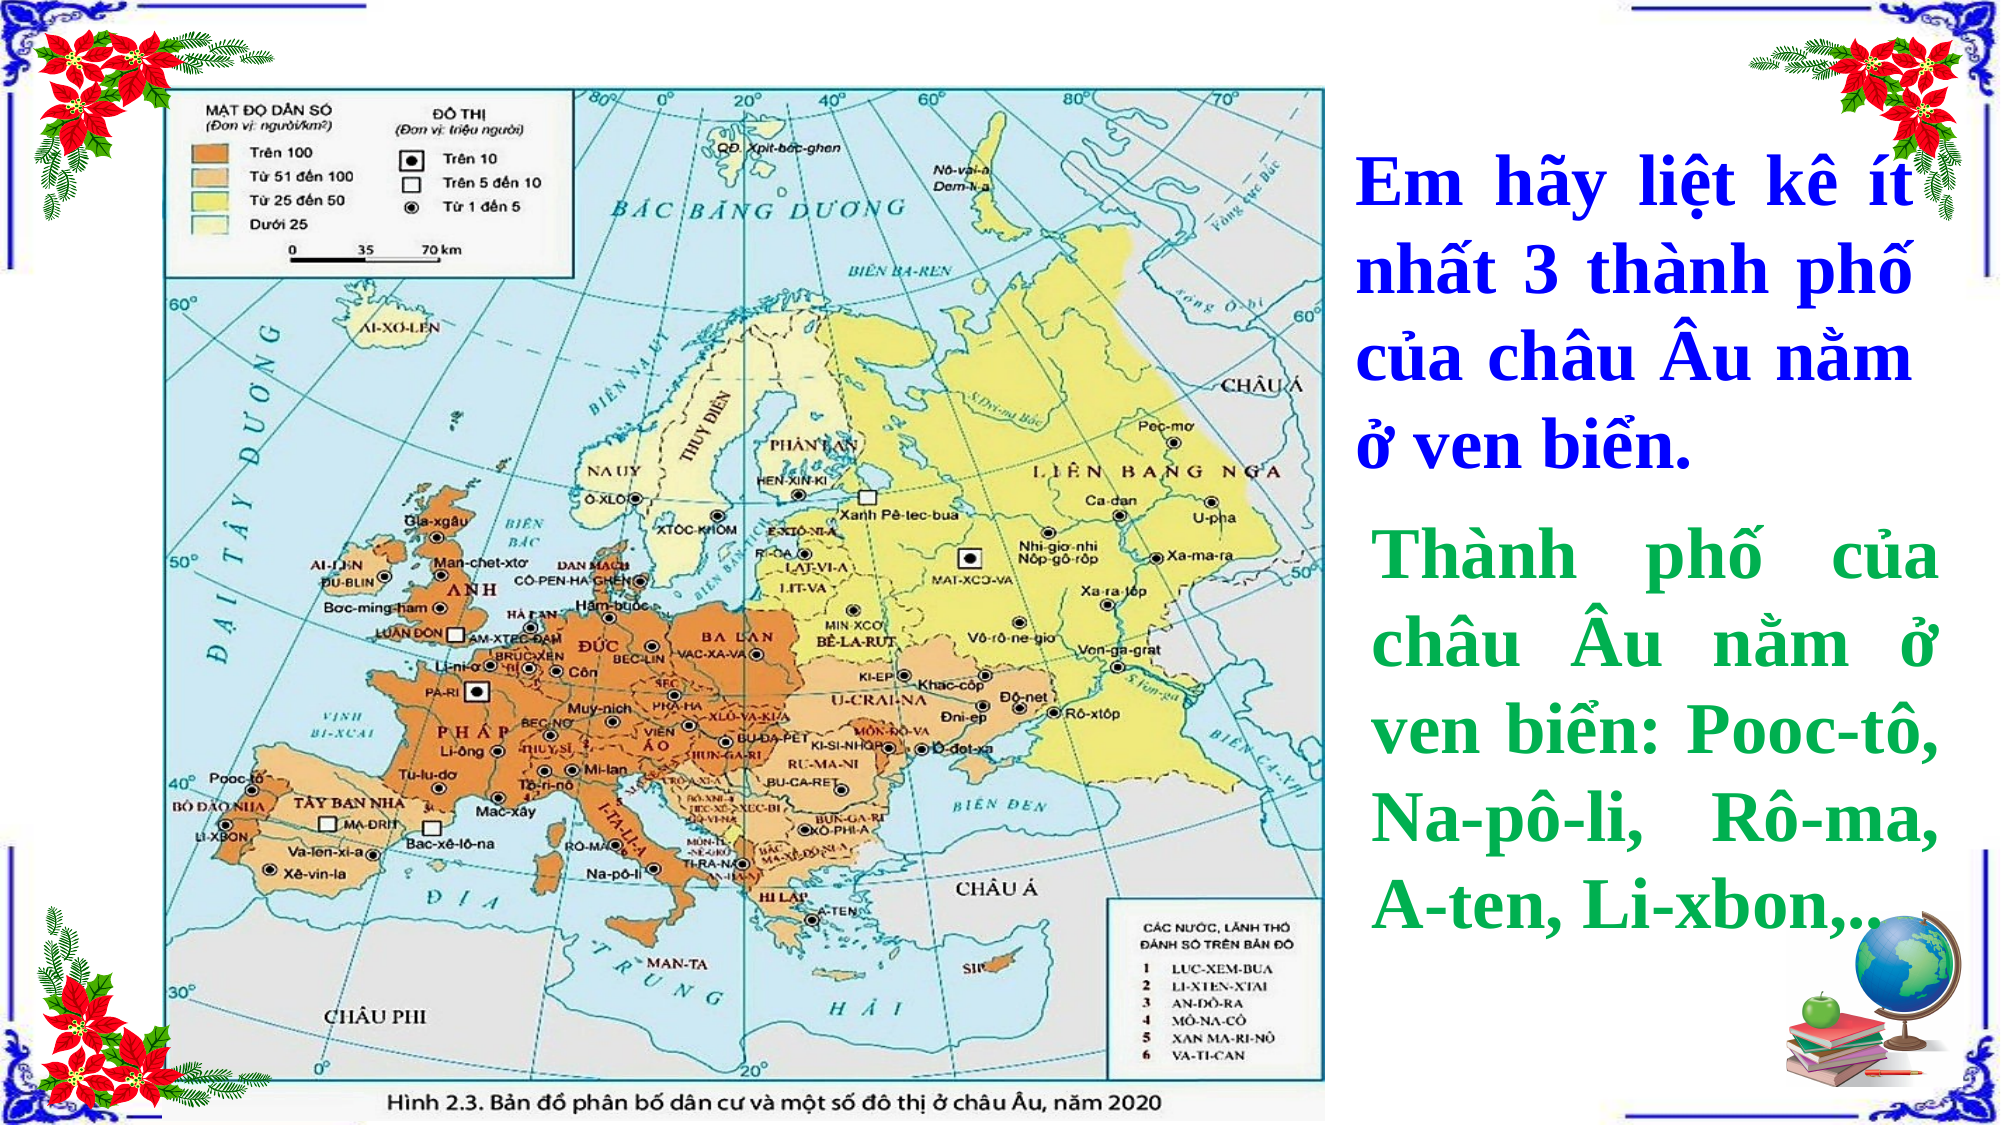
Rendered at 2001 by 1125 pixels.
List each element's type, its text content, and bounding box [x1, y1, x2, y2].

text_box Thành phố của châu Âu nằm ở ven biển: Pooc-tô, Na-pô-li, Rô-ma, A-ten, Li-xbon,.. [1357, 498, 1956, 951]
text_box Em hãy liệt kê ít nhất 3 thành phố của châu Âu nằm ở ven biển. [1340, 125, 1929, 490]
picture [0, 0, 2001, 1125]
